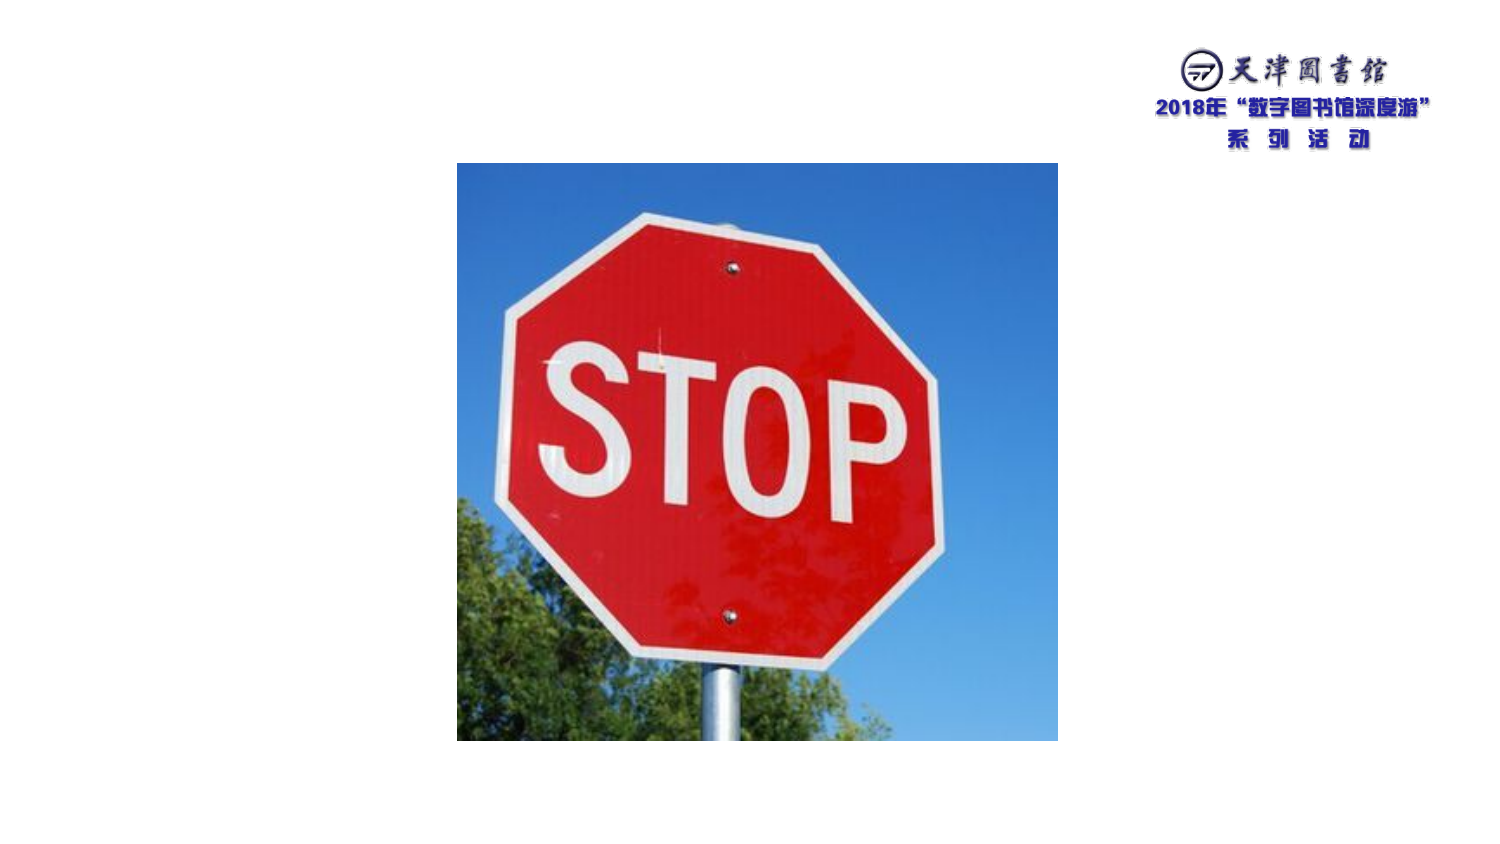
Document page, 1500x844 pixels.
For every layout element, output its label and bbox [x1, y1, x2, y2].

picture [1114, 28, 1475, 169]
picture [456, 163, 1059, 741]
